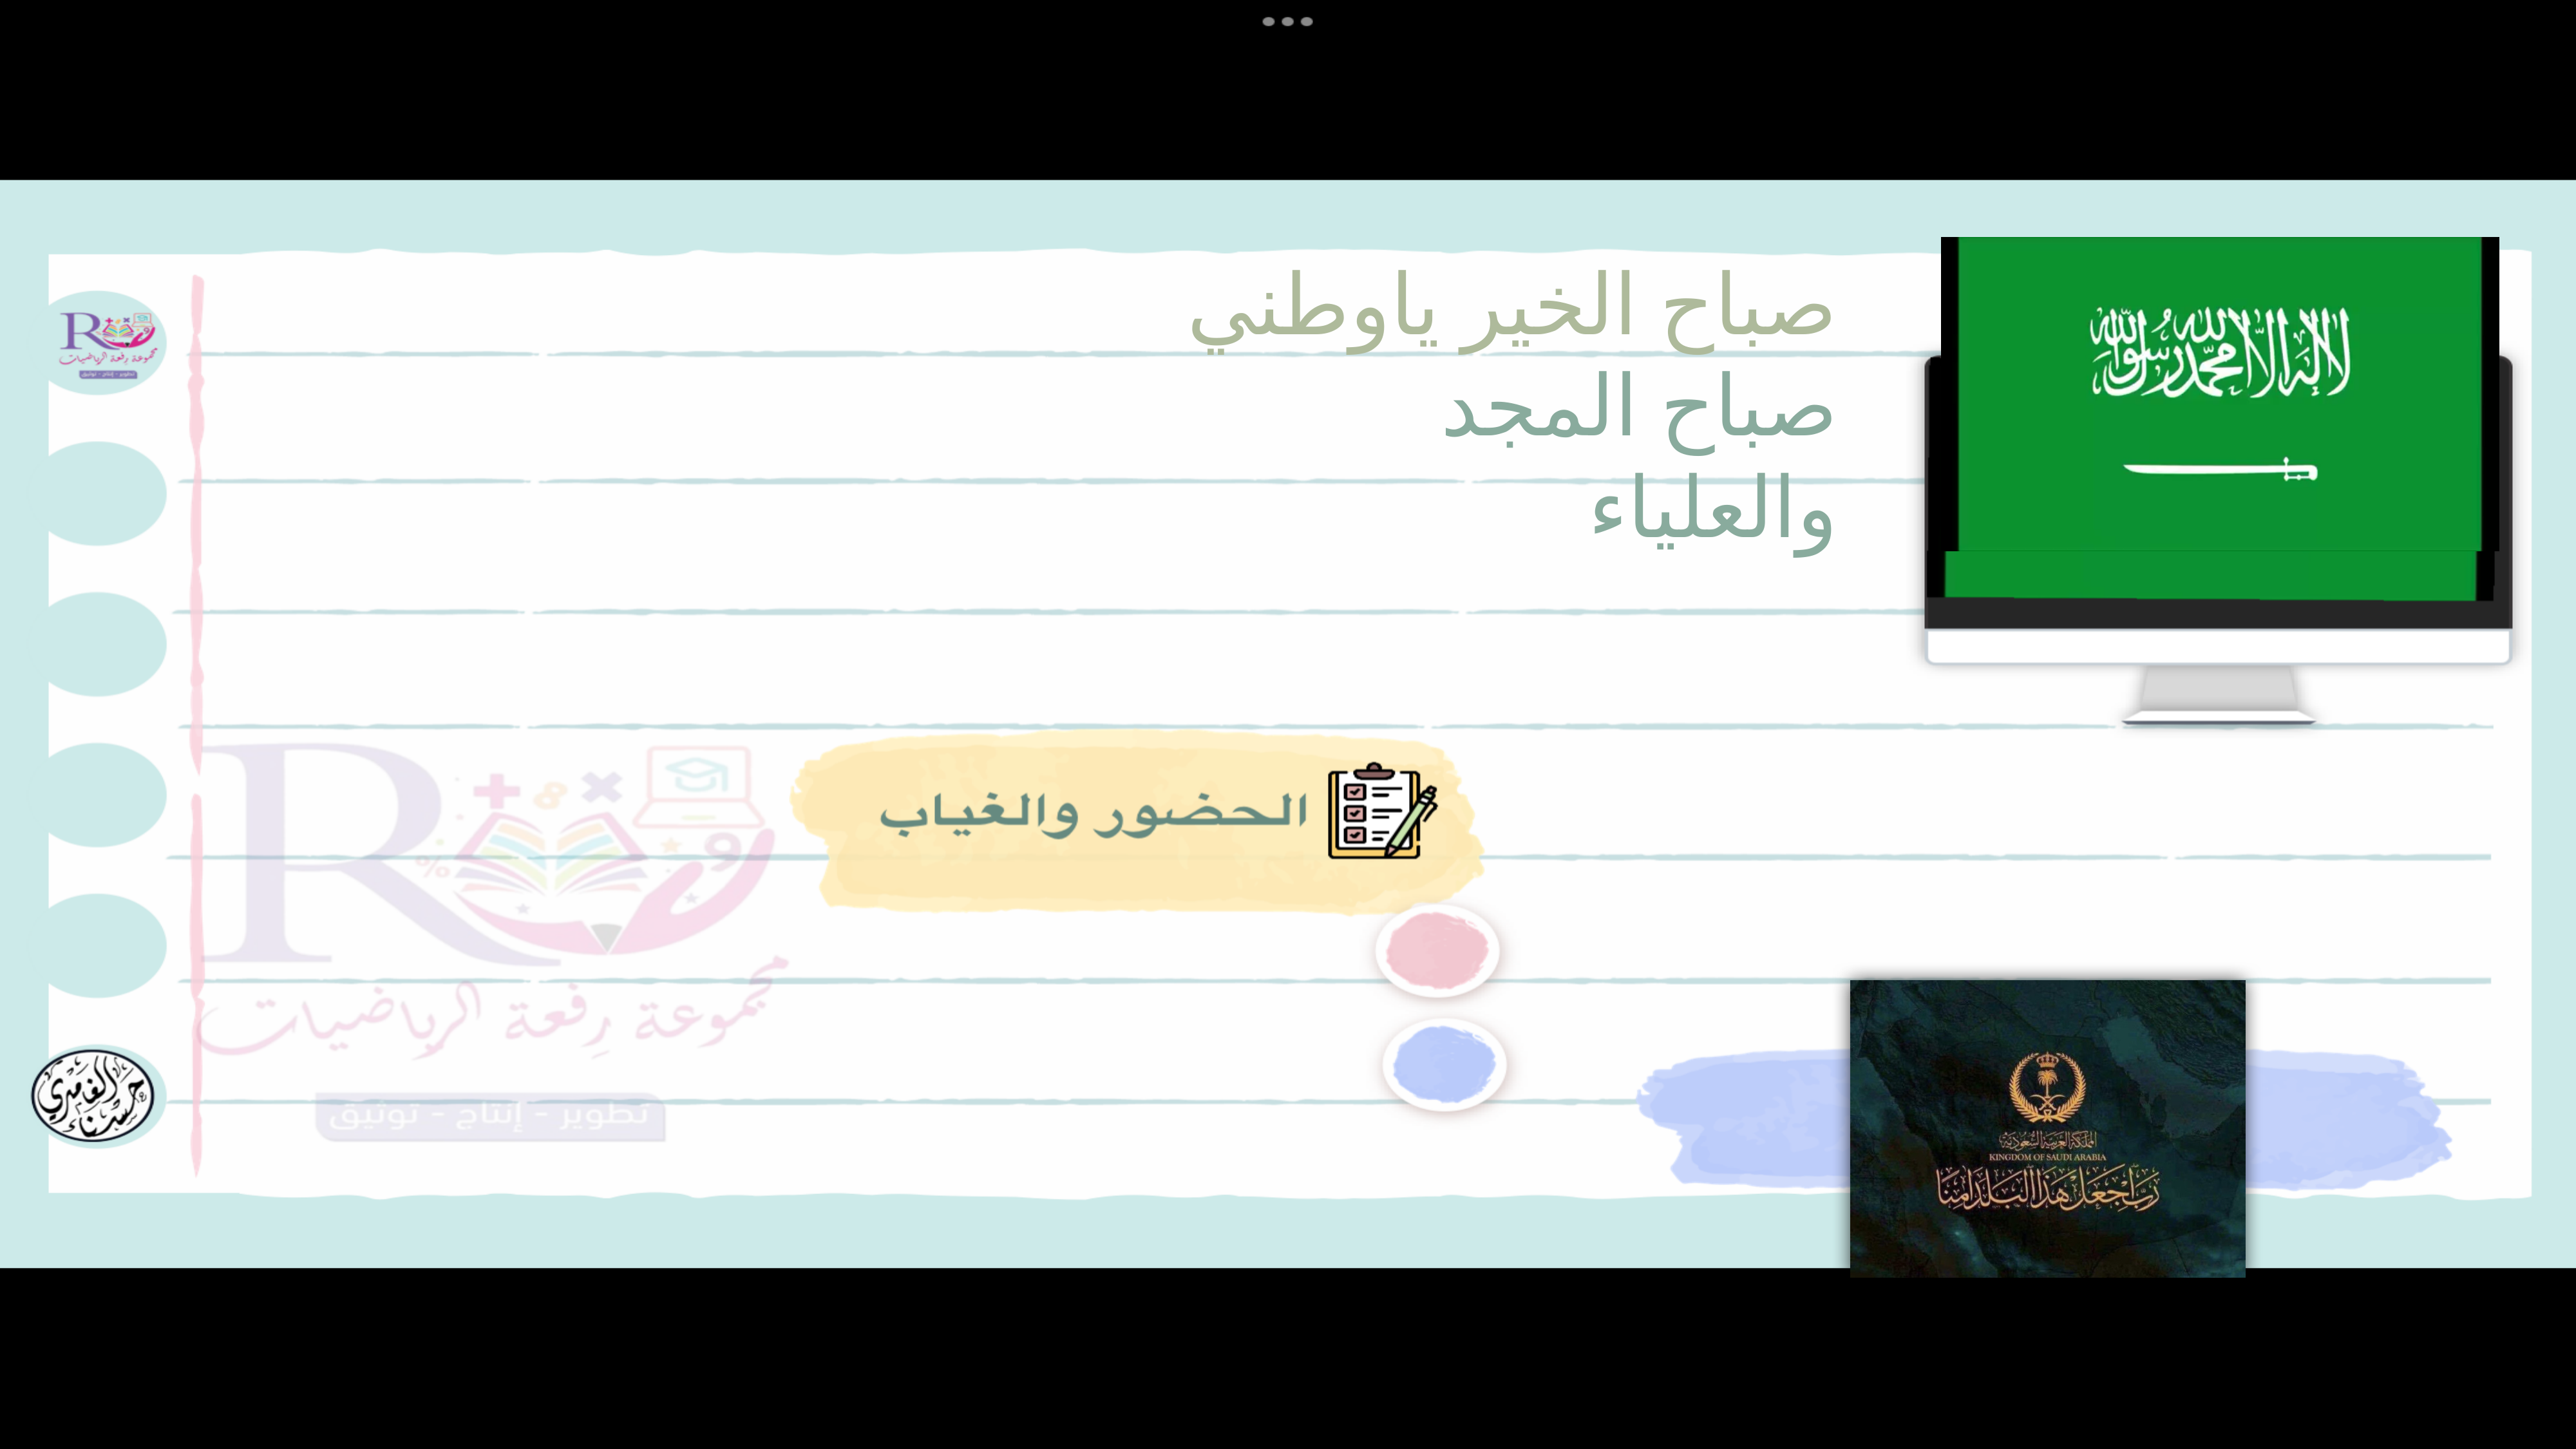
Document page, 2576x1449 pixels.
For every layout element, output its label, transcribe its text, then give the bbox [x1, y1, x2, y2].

picture [0, 0, 2576, 1449]
text_box صباح الخير ياوطني صباح المجد والعلياء [1166, 236, 1851, 639]
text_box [1939, 239, 2499, 554]
